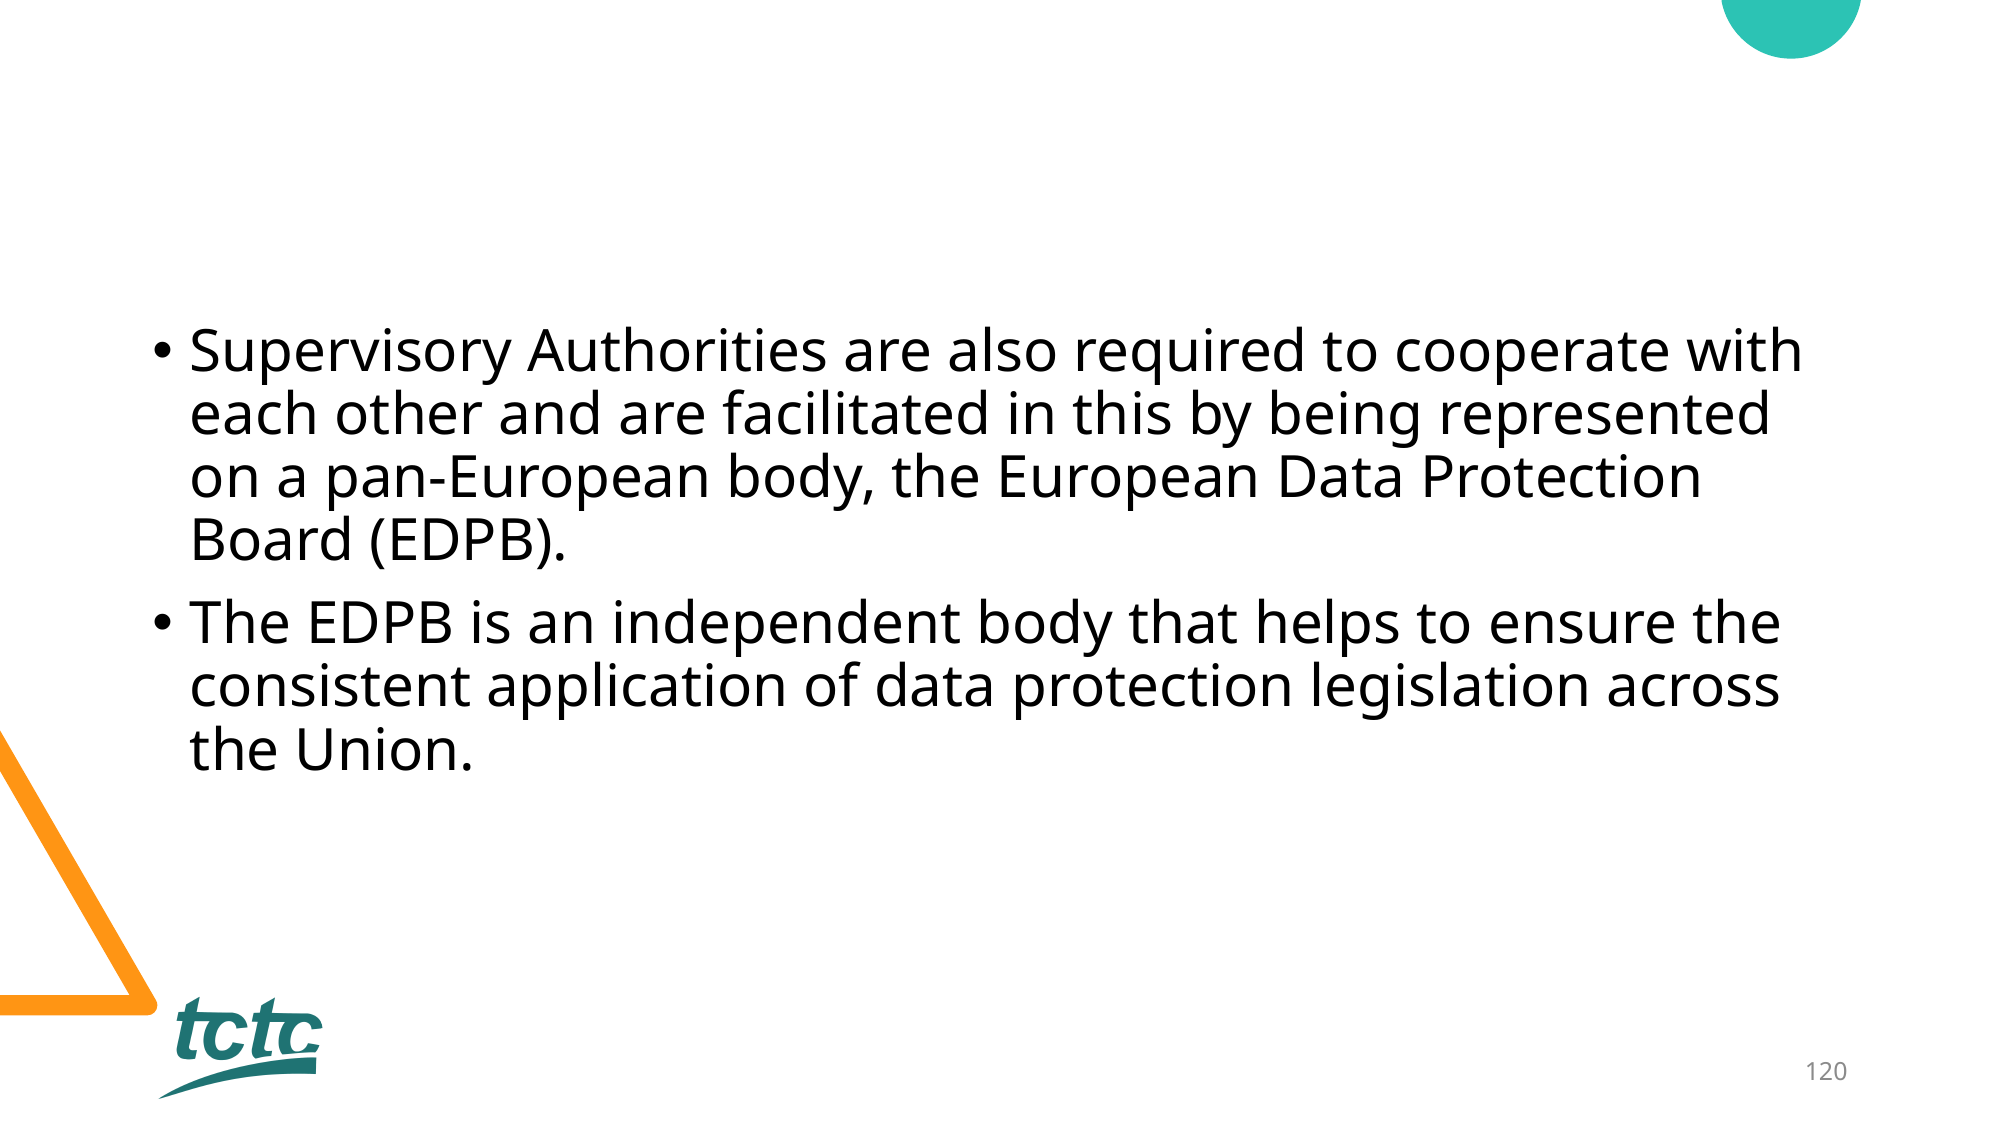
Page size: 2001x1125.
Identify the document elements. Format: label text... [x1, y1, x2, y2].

slide_number 120 [1412, 1042, 1863, 1103]
picture [157, 996, 323, 1102]
list Supervisory Authorities are also required to cooperate with each other and are facilitated in this by being represented on a pan-European body, the European Data Protection Board (EDPB). The EDPB is an independent body that helps to ensure the consistent application of data protection legislation across the Union. [137, 313, 1863, 947]
